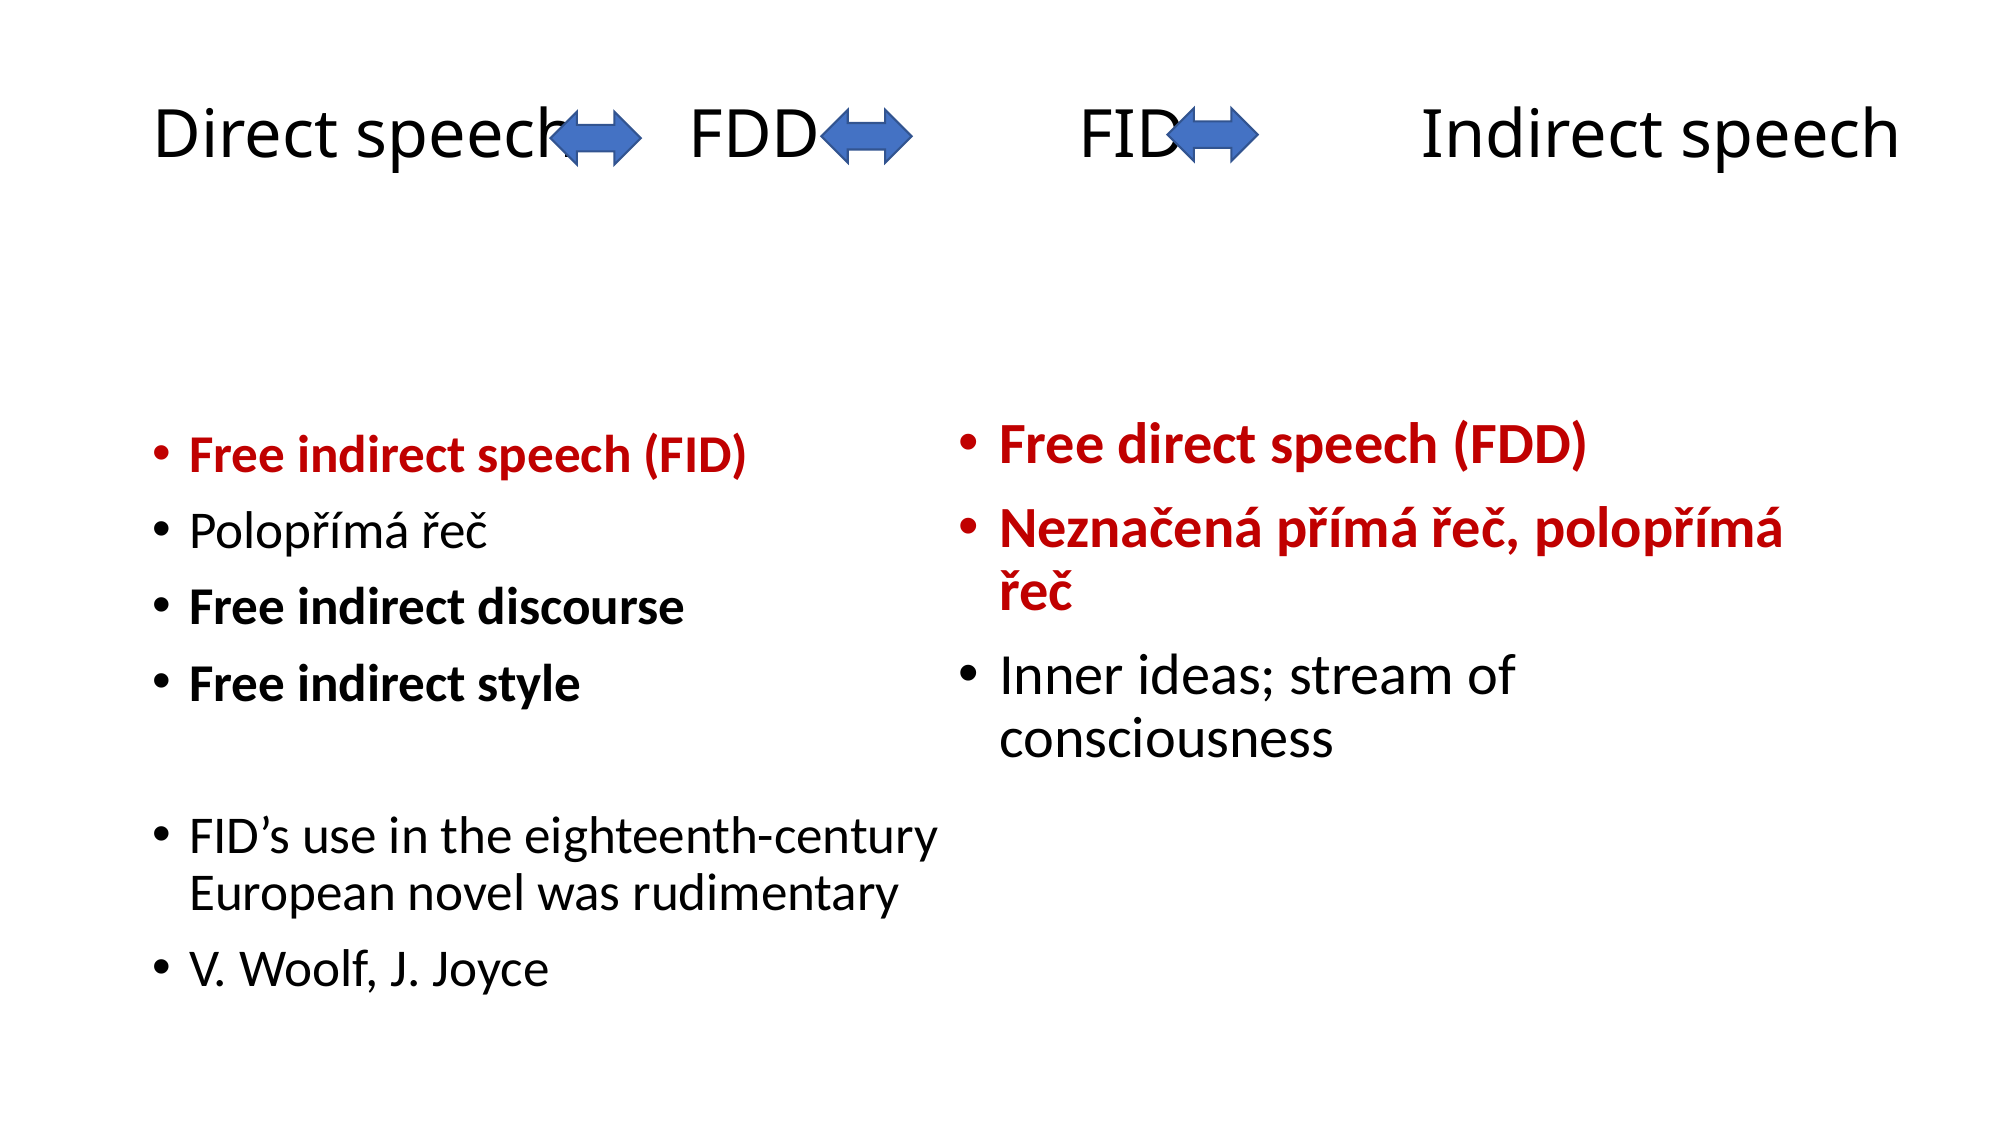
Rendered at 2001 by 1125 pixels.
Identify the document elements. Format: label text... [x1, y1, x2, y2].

text_box [1165, 105, 1260, 164]
list Free direct speech (FDD) Neznačená přímá řeč, polopřímá řeč Inner ideas; stream of consciousness [943, 406, 1863, 1014]
list Free indirect speech (FID) Polopřímá řeč Free indirect discourse Free indirect style FID’s use in the eighteenth-century European novel was rudimentary V. Woolf, J. Joyce [137, 419, 943, 1014]
text_box [819, 107, 914, 166]
title Direct speech FDD FID Indirect speech [137, 59, 1945, 213]
text_box [549, 109, 643, 168]
